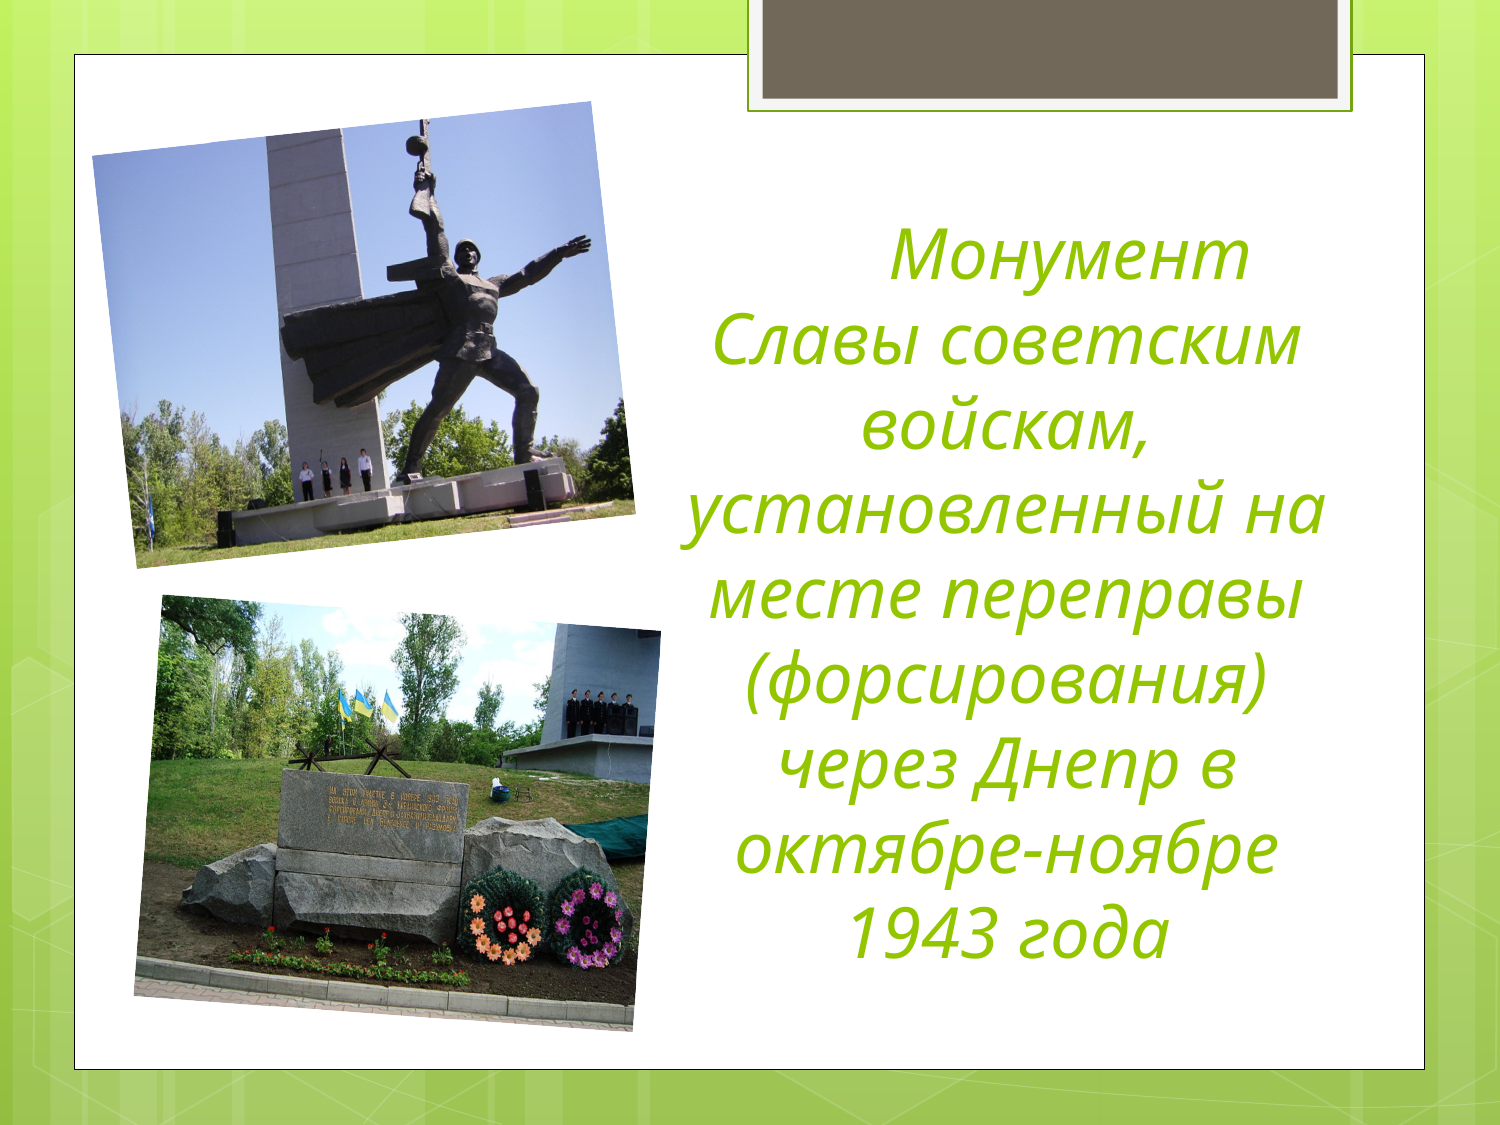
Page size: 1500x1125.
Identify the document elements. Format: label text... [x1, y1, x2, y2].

title Монумент Славы советским войскам, установленный на месте переправы (форсирования) через Днепр в октябре-ноябре 1943 года [643, 196, 1371, 980]
picture [134, 595, 661, 1031]
picture [93, 101, 635, 568]
